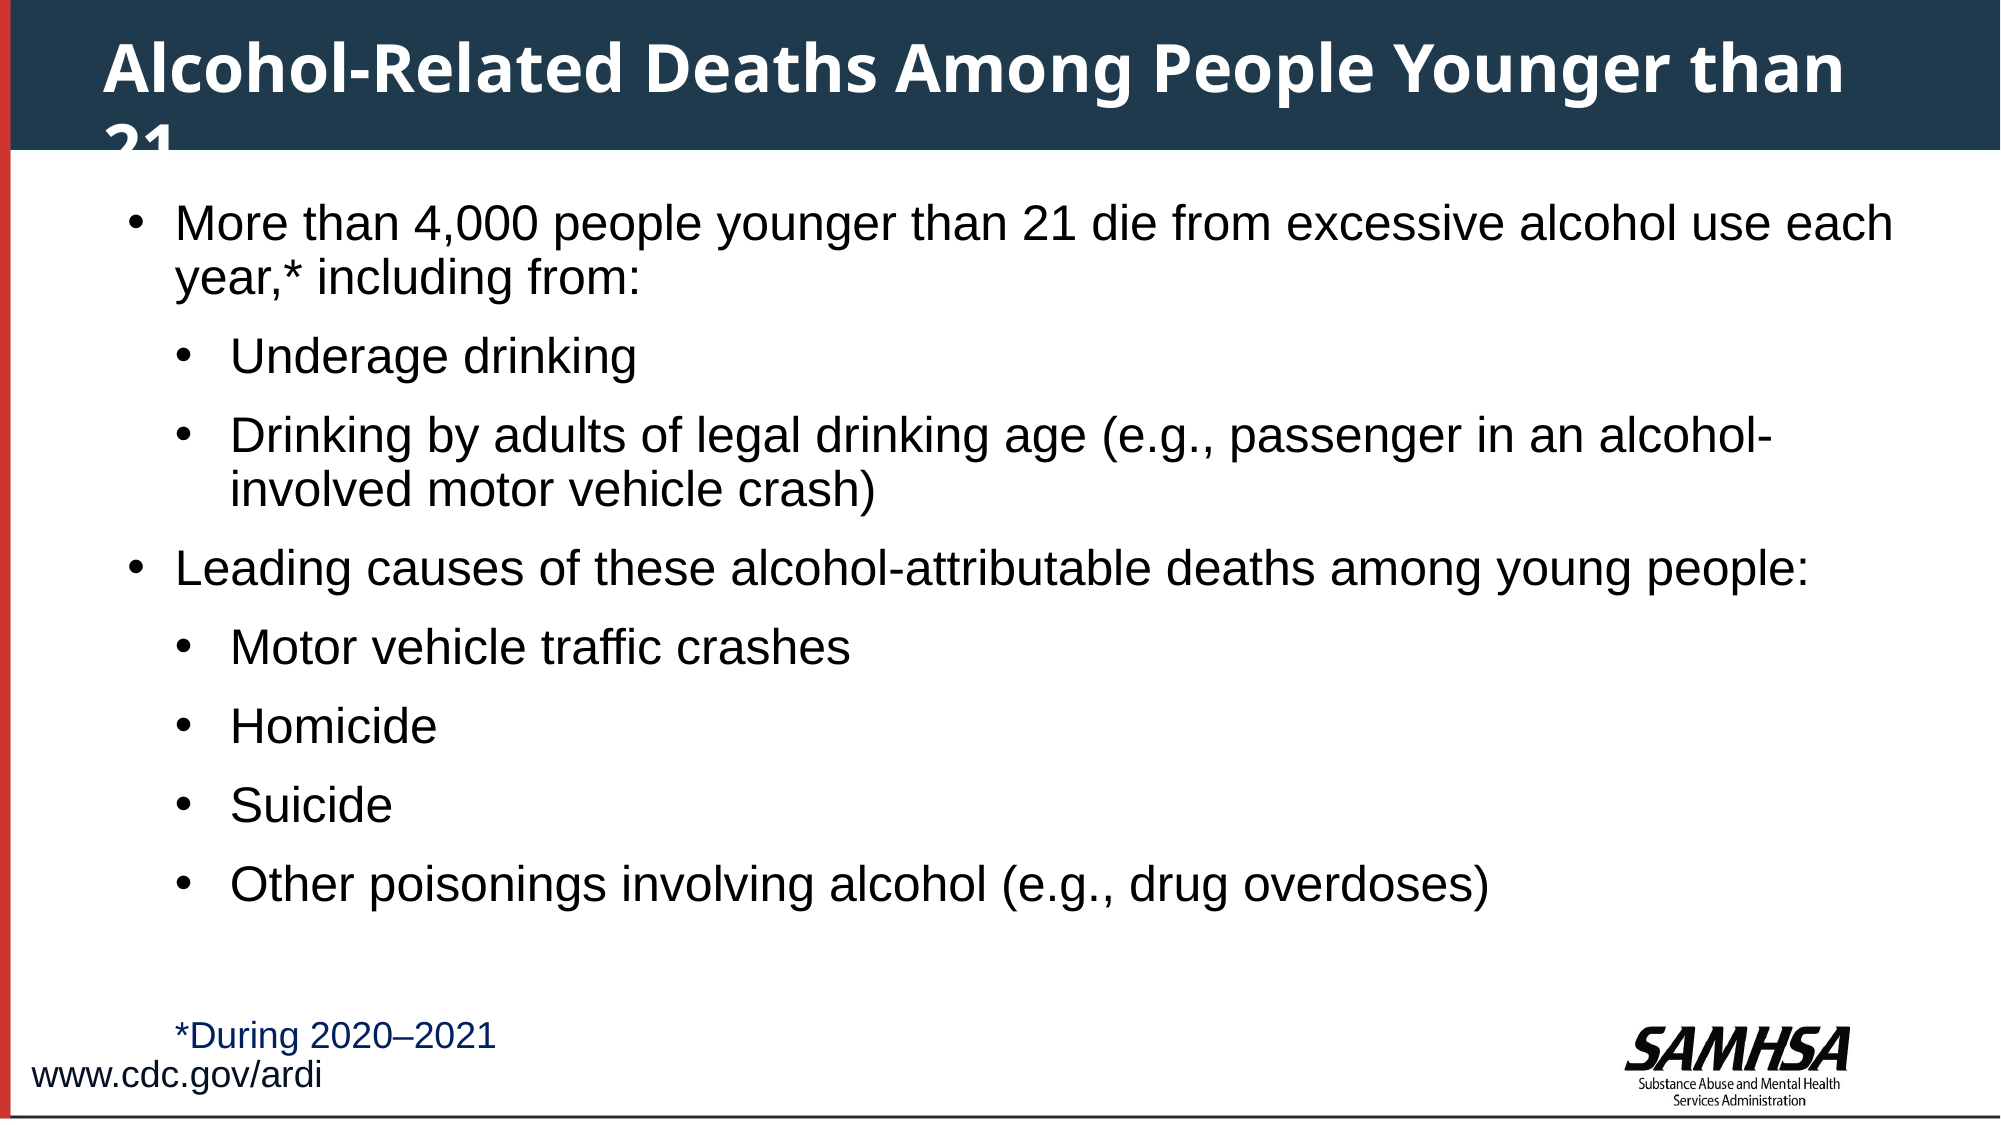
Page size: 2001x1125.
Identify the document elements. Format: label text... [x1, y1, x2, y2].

title Alcohol-Related Deaths Among People Younger than 21 [88, 18, 1951, 222]
picture [0, 0, 2001, 1125]
text_box www.cdc.gov/ardi [16, 1042, 370, 1102]
text_box More than 4,000 people younger than 21 die from excessive alcohol use each year,* including from: Underage drinking Drinking by adults of legal drinking age (e.g., passenger in an alcohol-involved motor vehicle crash) Leading causes of these alcohol-attributable deaths among young people: Motor vehicle traffic crashes Homicide Suicide Other poisonings involving alcohol (e.g., drug overdoses) *During 2020–2021 [112, 190, 1927, 1073]
